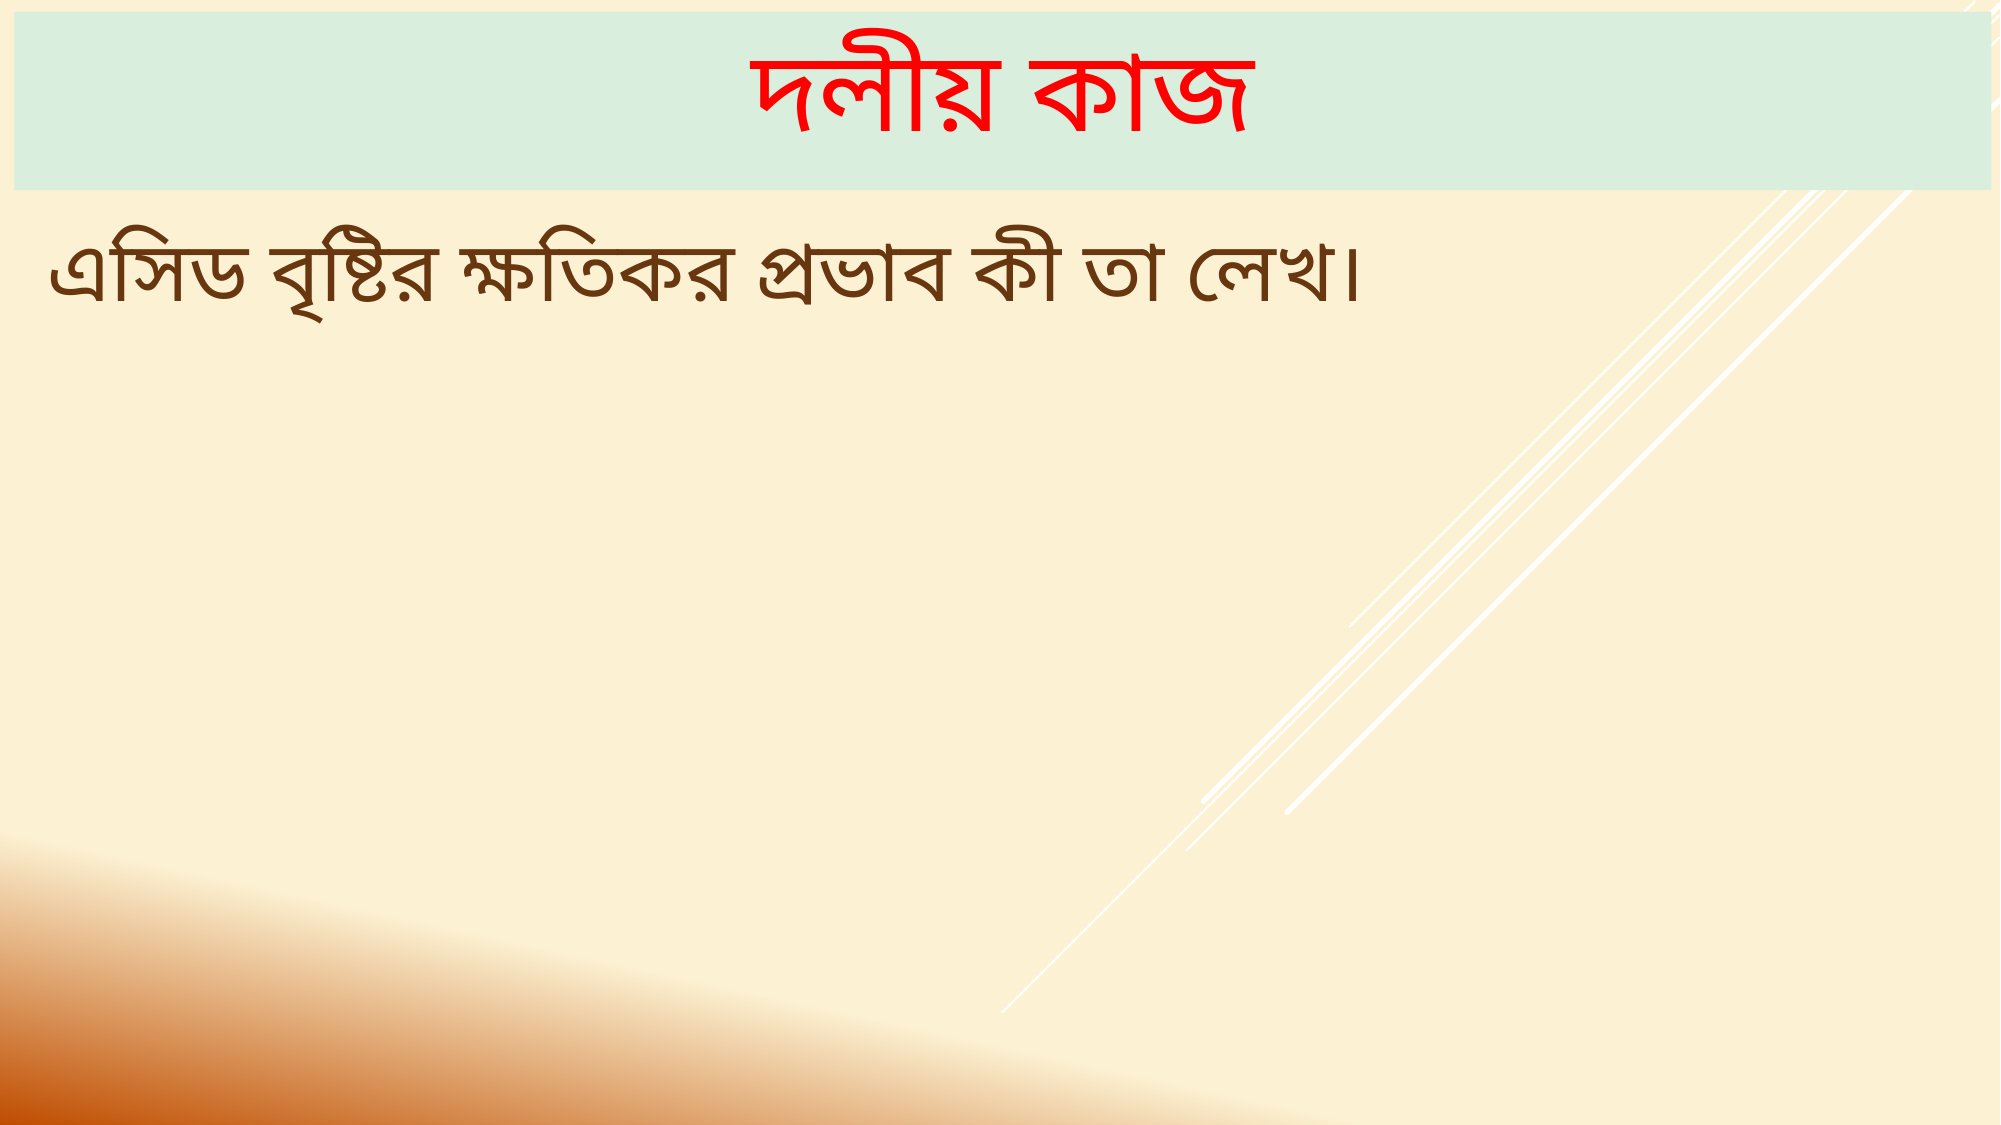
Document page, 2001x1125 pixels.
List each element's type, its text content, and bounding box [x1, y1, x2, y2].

title দলীয় কাজ [14, 11, 1992, 191]
subtitle এসিড বৃষ্টির ক্ষতিকর প্রভাব কী তা লেখ। [14, 210, 1992, 1125]
